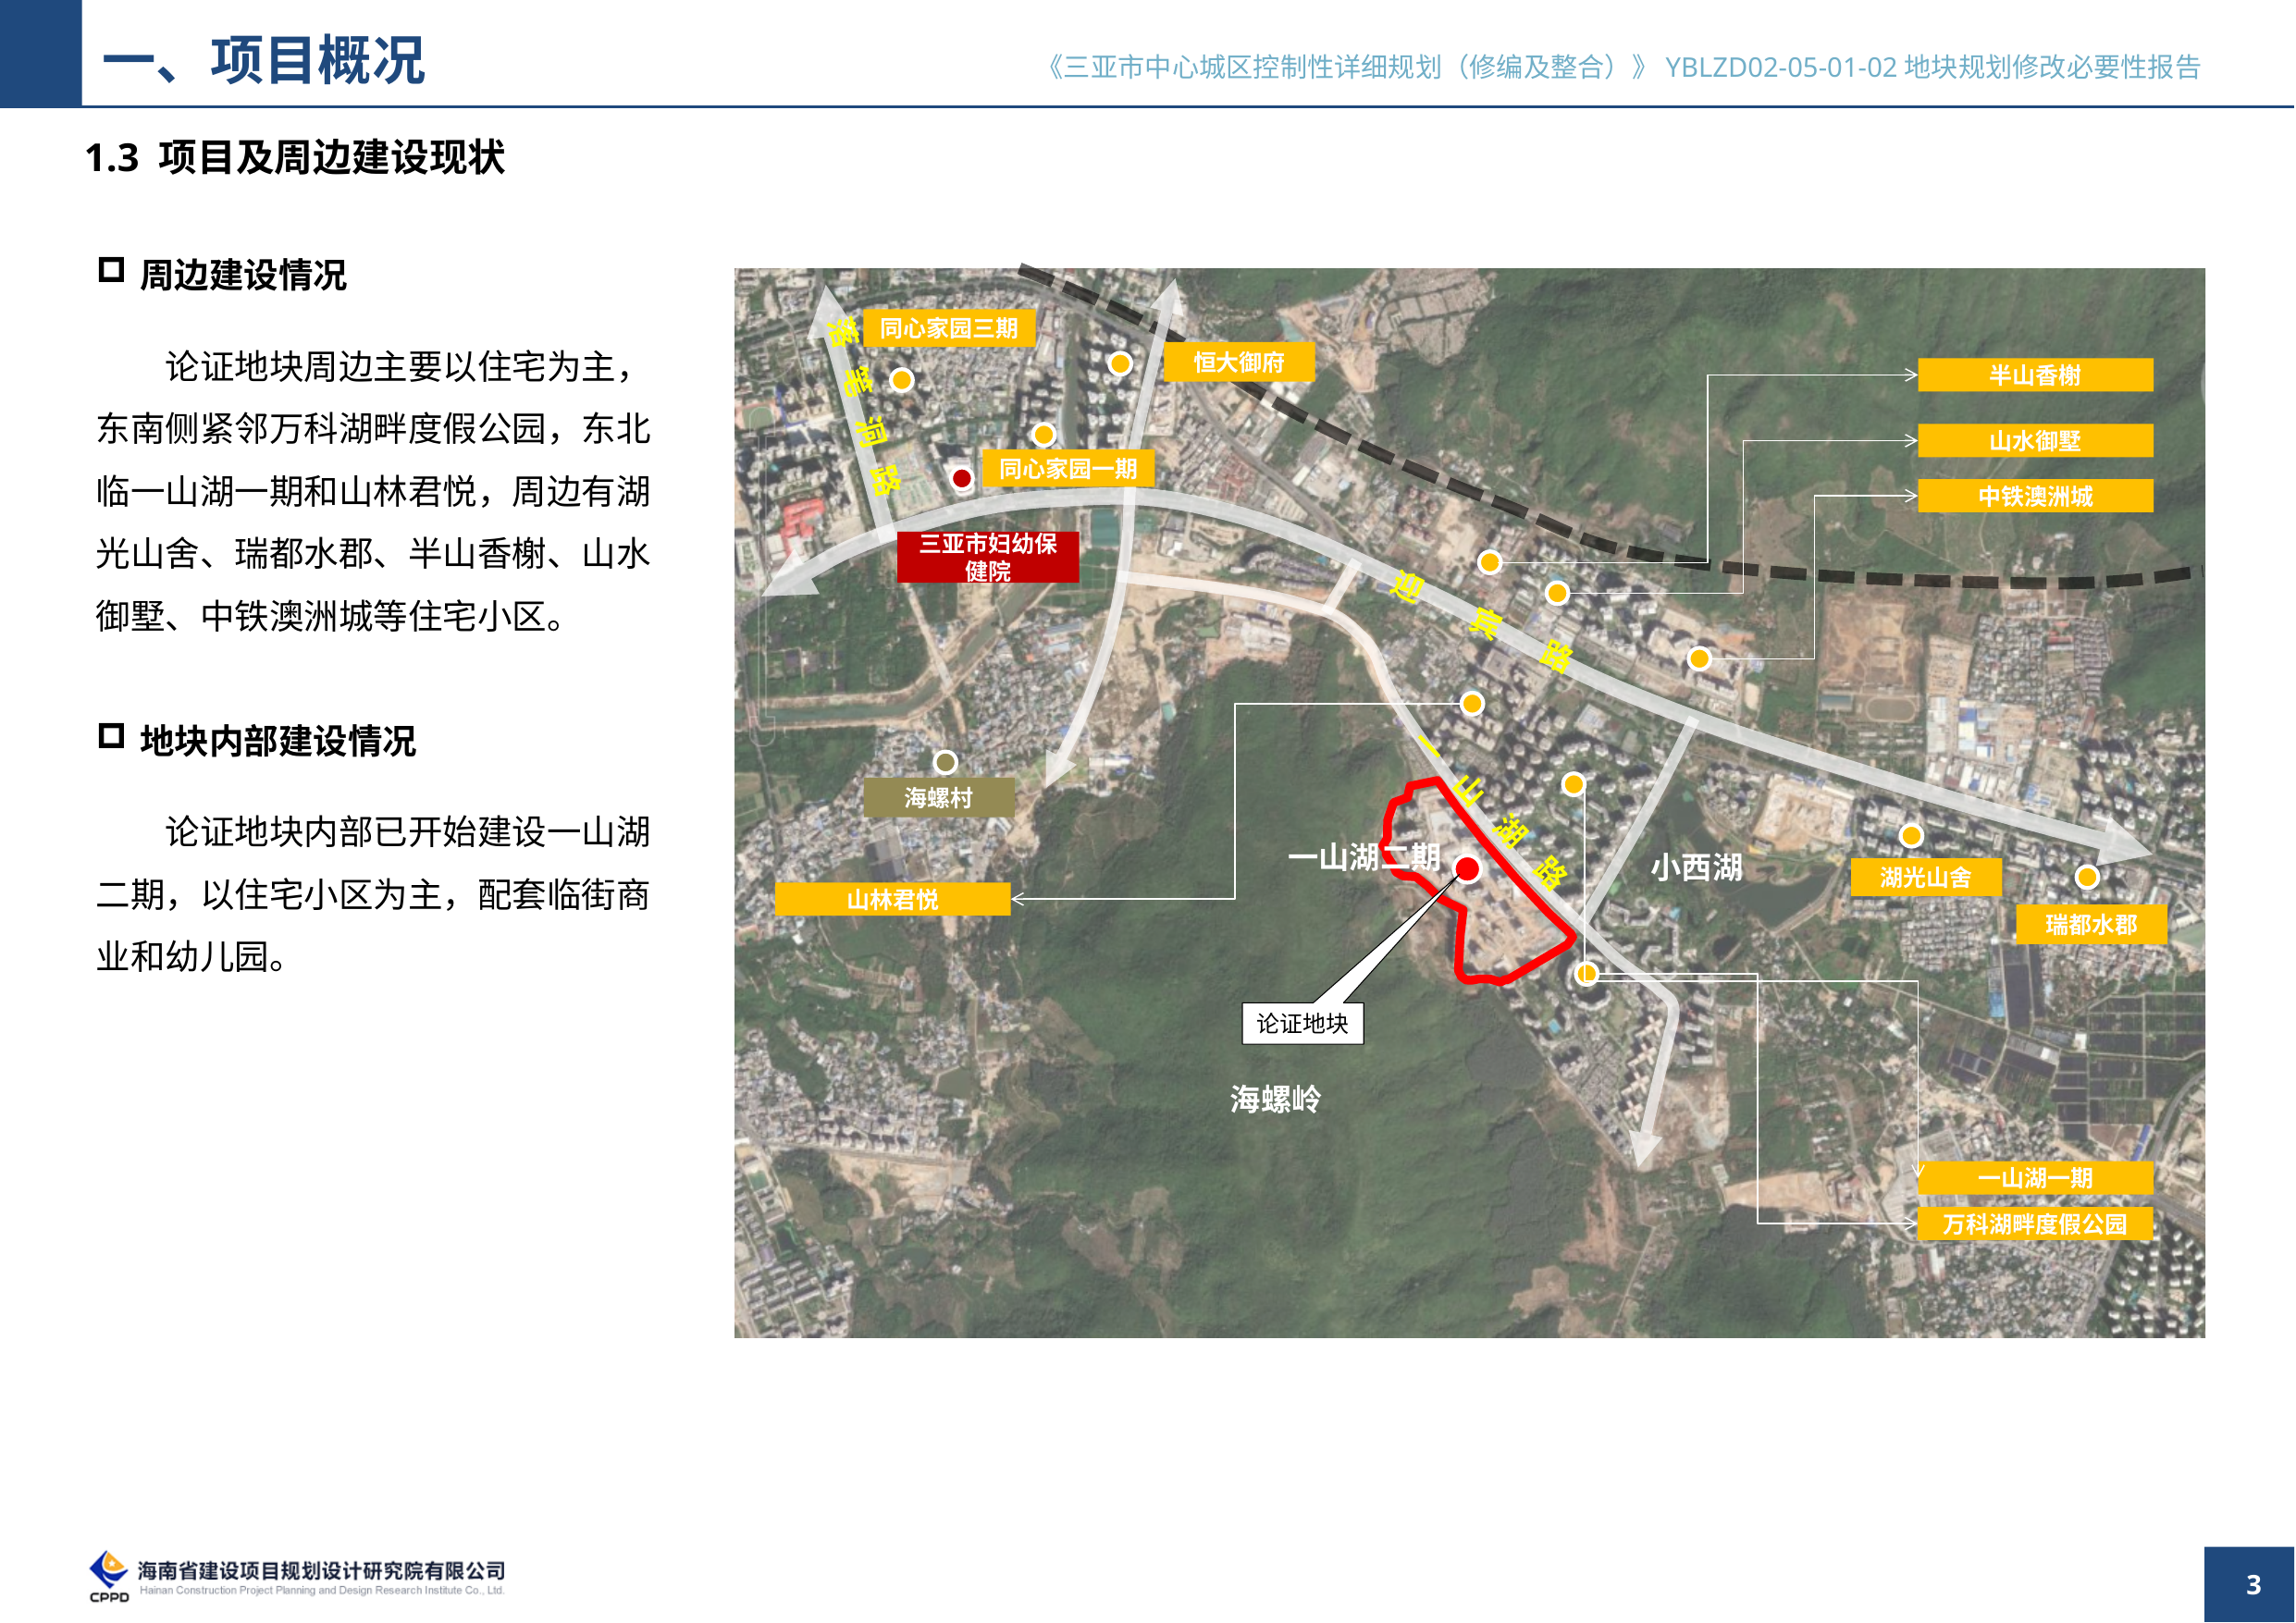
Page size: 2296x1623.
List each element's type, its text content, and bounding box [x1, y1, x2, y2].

text_box 1.3 项目及周边建设现状 [502, 130, 507, 179]
text_box [690, 258, 2261, 1355]
text_box 1.3 项目及周边建设现状 [81, 130, 100, 179]
text_box 周边建设情况 论证地块周边主要以住宅为主，东南侧紧邻万科湖畔度假公园，东北临一山湖一期和山林君悦，周边有湖光山舍、瑞都水郡、半山香榭、山水御墅、中铁澳洲城等住宅小区。 地块内部建设情况 论证地块内部已开始建设一山湖二期，以住宅小区为主，配套临街商业和幼儿园。 [96, 230, 685, 977]
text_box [1497, 375, 1919, 563]
slide_number 3 [2242, 1564, 2267, 1623]
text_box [1597, 1186, 1919, 1224]
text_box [1568, 569, 1919, 594]
picture [84, 1543, 512, 1615]
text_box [1584, 783, 1919, 1178]
picture [734, 267, 2206, 1338]
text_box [1710, 599, 1919, 659]
title 一、项目概况 [100, 23, 502, 297]
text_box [1010, 703, 1463, 900]
